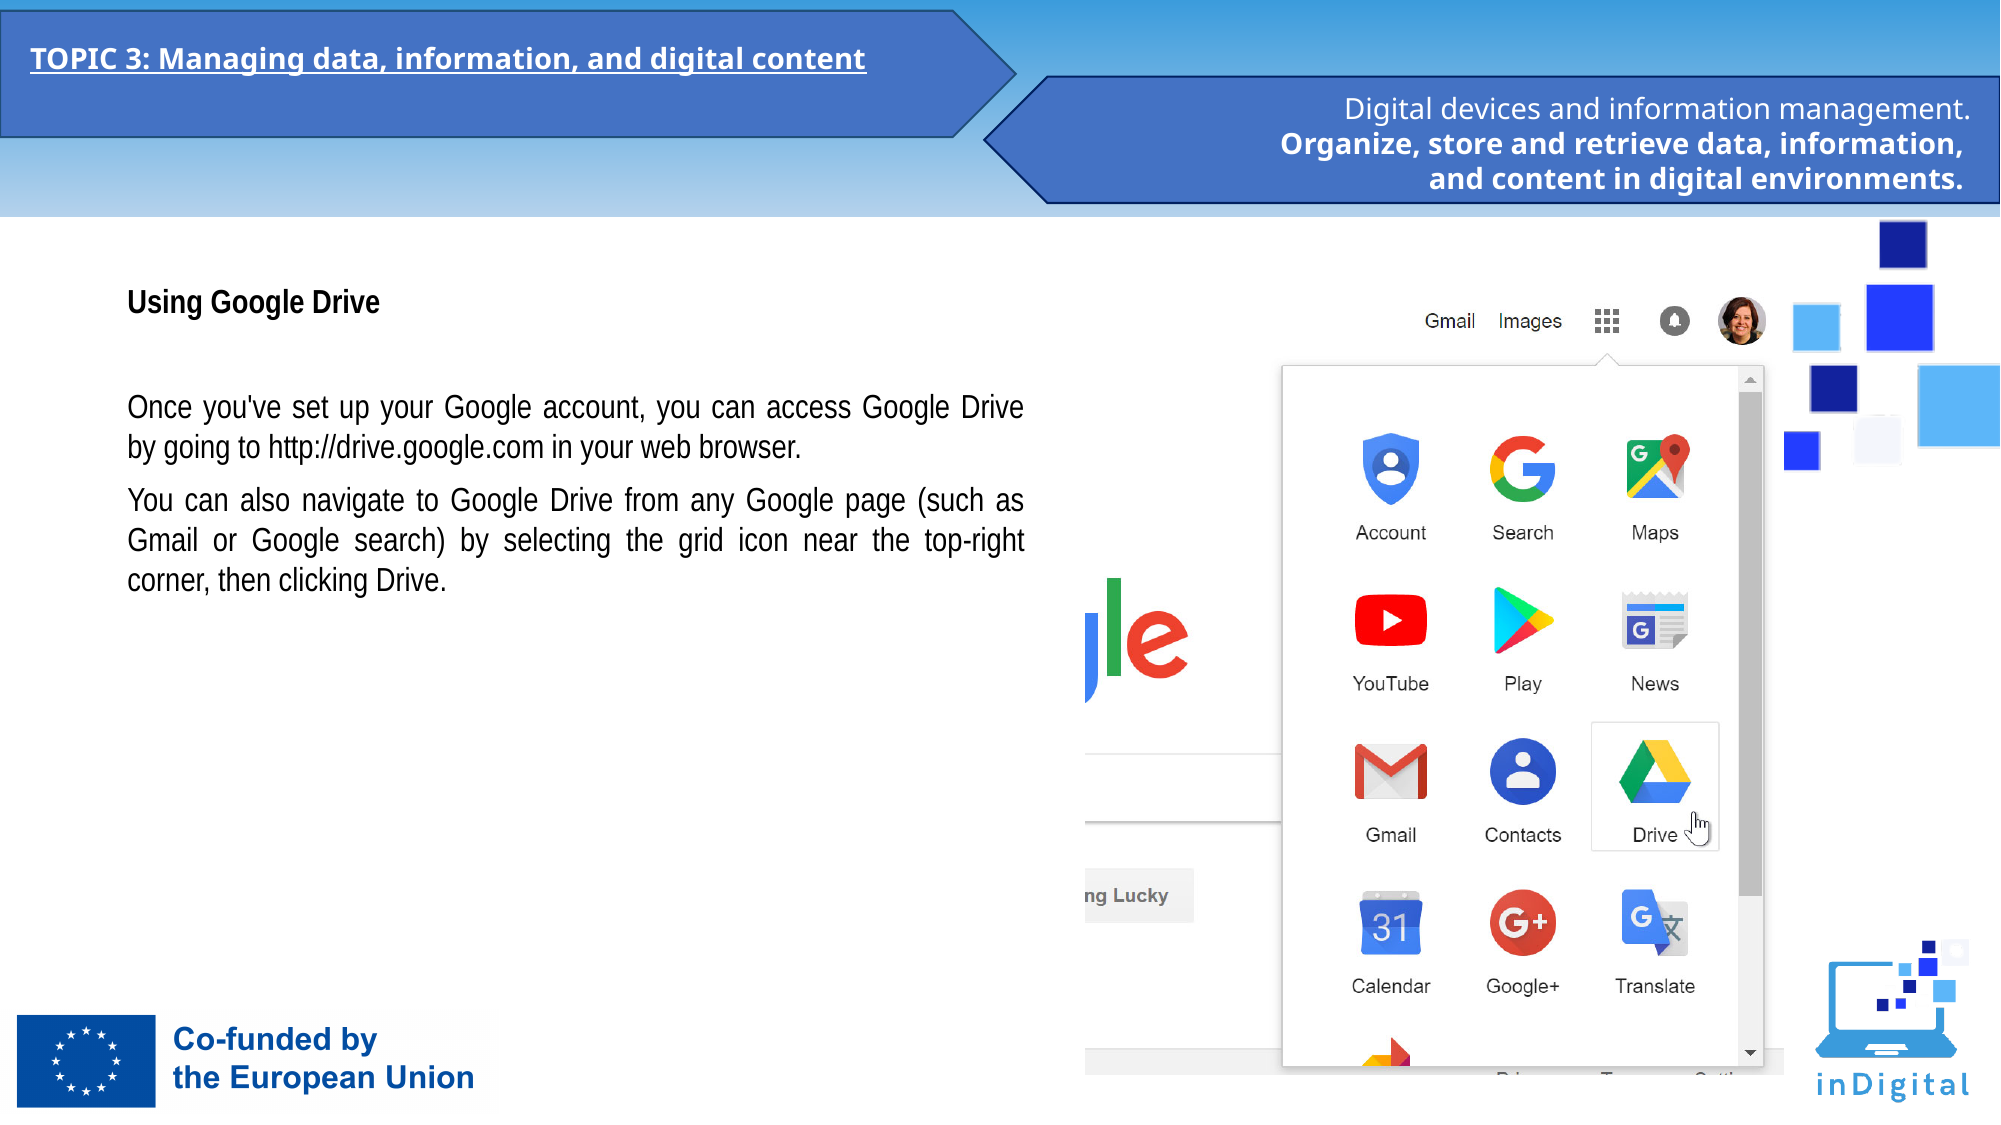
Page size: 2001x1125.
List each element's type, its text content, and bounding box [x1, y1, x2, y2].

text_box TOPIC 3: Managing data, information, and digital content [14, 32, 985, 83]
picture [0, 1008, 500, 1115]
picture [1084, 215, 2001, 1075]
text_box Using Google Drive Once you've set up your Google account, you can access Google Drive by going to http://drive.google.com in your web browser. You can also navigate to Google Drive from any Google page (such as Gmail or Google search) by selecting the grid icon near the top-right corner, then clicking Drive. [103, 273, 1042, 1010]
text_box [0, 10, 1016, 138]
text_box Digital devices and information management. Organize, store and retrieve data, information, and content in digital environments. [1041, 83, 1987, 203]
text_box [984, 76, 2000, 204]
picture [1802, 921, 1986, 1112]
